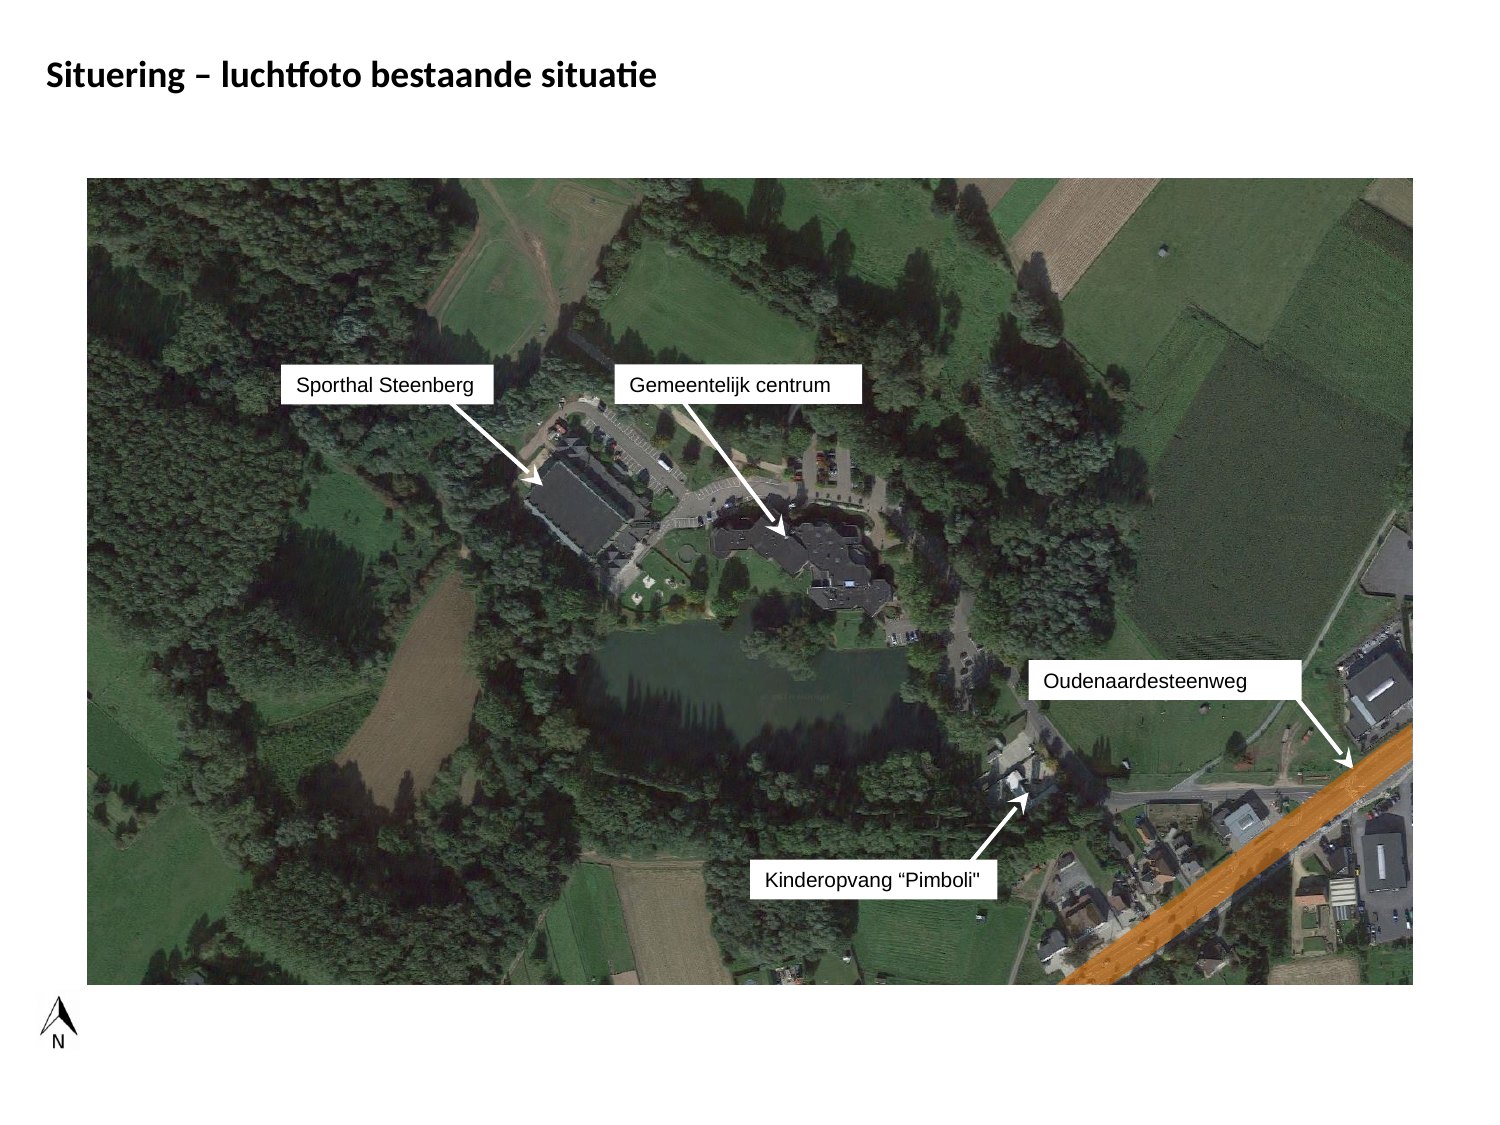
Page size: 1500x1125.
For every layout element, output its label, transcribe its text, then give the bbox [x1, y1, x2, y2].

text_box Situering – luchtfoto bestaande situatie [31, 42, 755, 103]
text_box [1277, 674, 1354, 770]
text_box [449, 401, 543, 486]
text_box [963, 792, 1029, 871]
picture [37, 990, 80, 1050]
picture [87, 178, 1413, 985]
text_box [683, 401, 786, 537]
